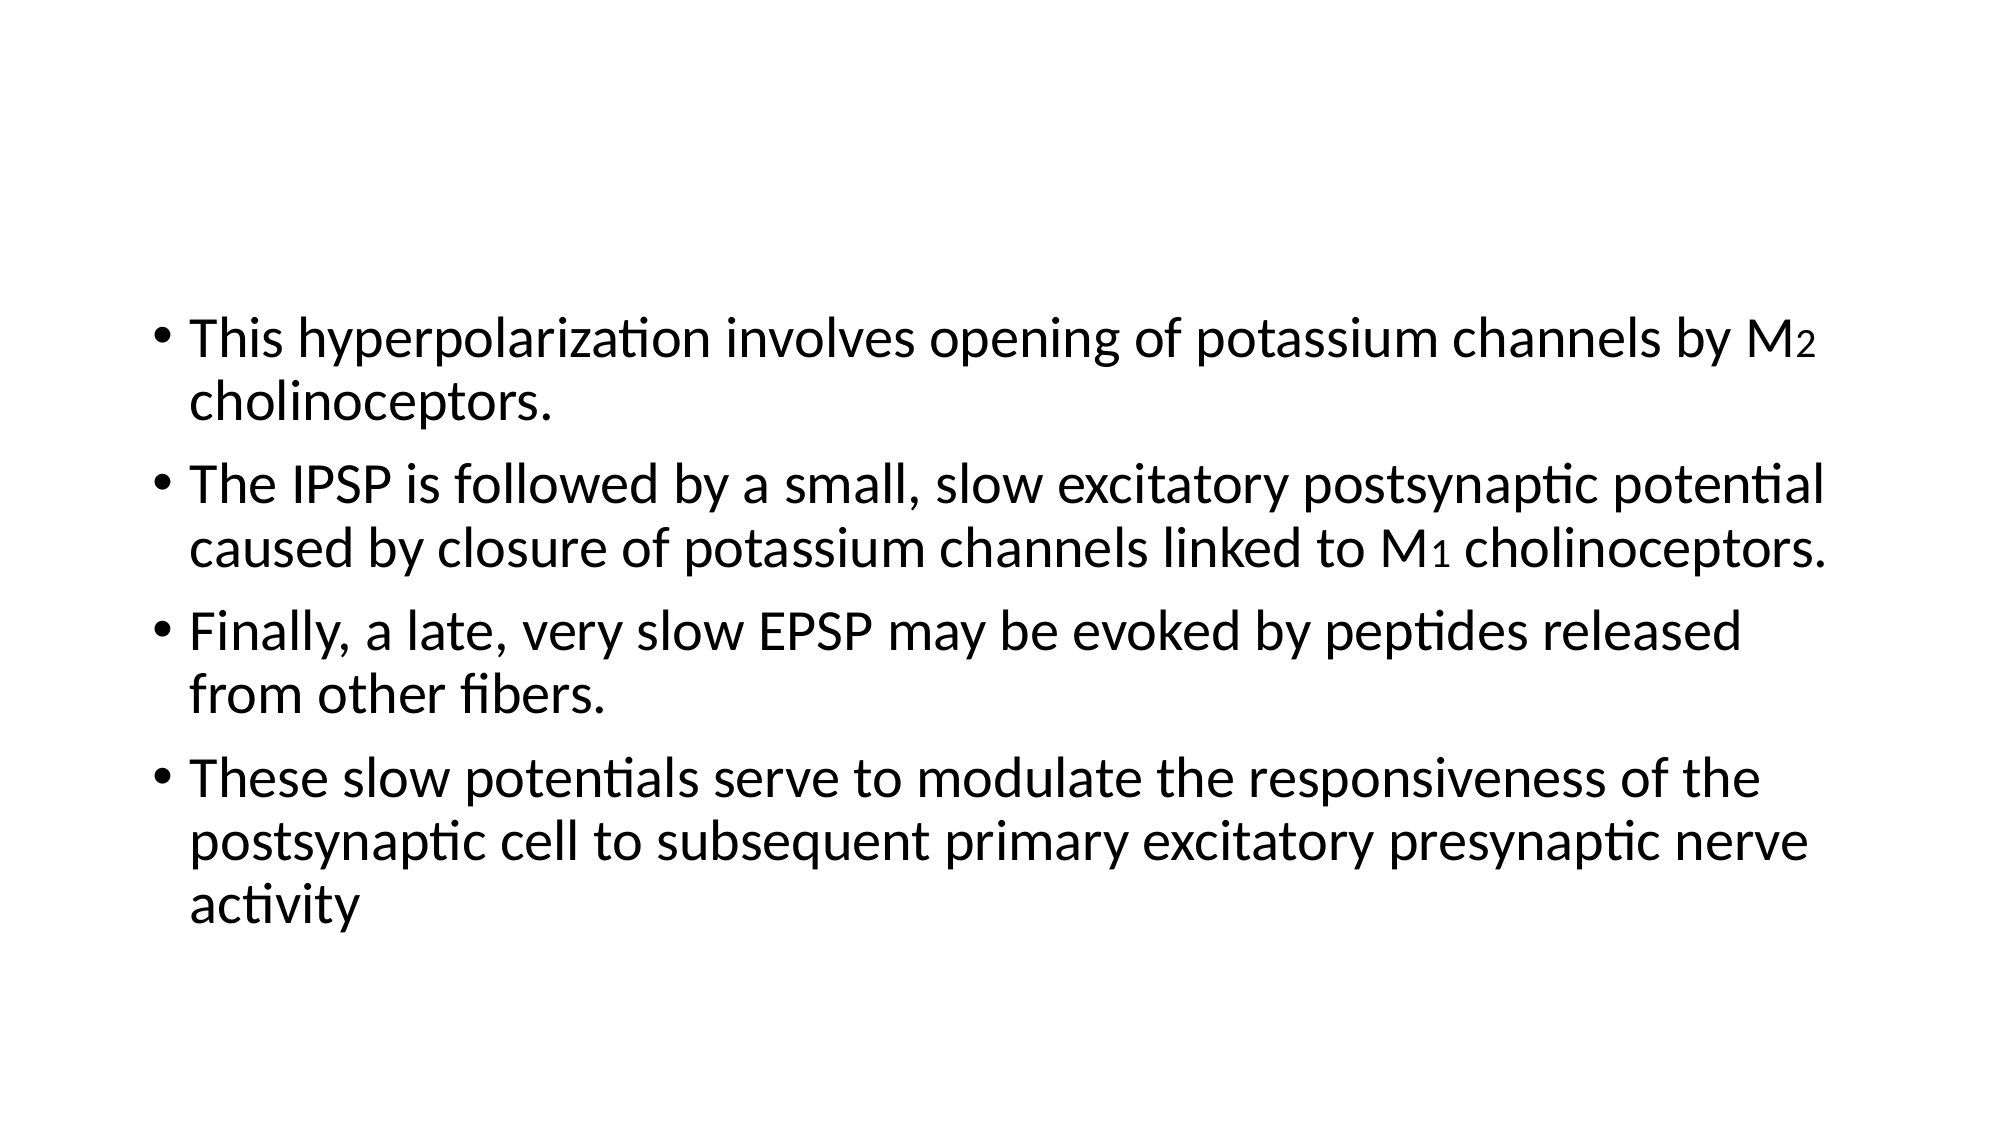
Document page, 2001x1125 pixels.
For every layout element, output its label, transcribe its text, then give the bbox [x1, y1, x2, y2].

list This hyperpolarization involves opening of potassium channels by M2 cholinoceptors. The IPSP is followed by a small, slow excitatory postsynaptic potential caused by closure of potassium channels linked to M1 cholinoceptors. Finally, a late, very slow EPSP may be evoked by peptides released from other fibers. These slow potentials serve to modulate the responsiveness of the postsynaptic cell to subsequent primary excitatory presynaptic nerve activity [137, 299, 1863, 1014]
